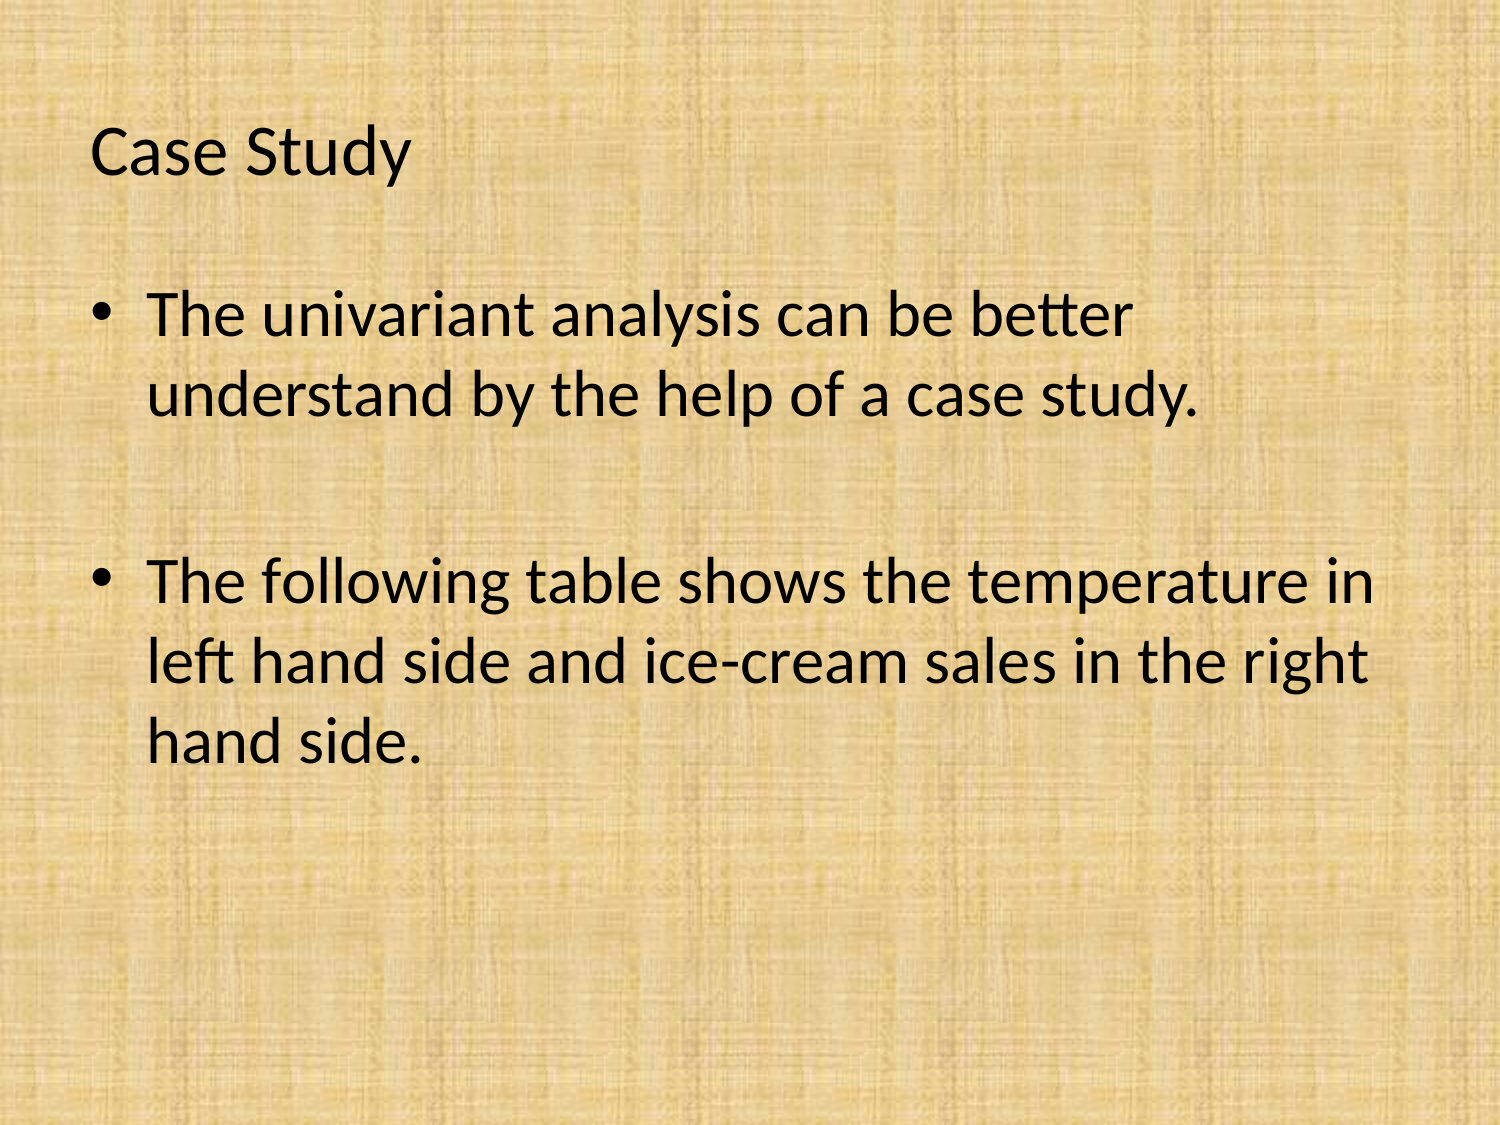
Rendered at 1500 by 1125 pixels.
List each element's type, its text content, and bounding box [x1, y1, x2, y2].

list The univariant analysis can be better understand by the help of a case study. The following table shows the temperature in left hand side and ice-cream sales in the right hand side. [75, 262, 1425, 1005]
title Case Study [75, 45, 1425, 233]
picture [0, 0, 1500, 1125]
